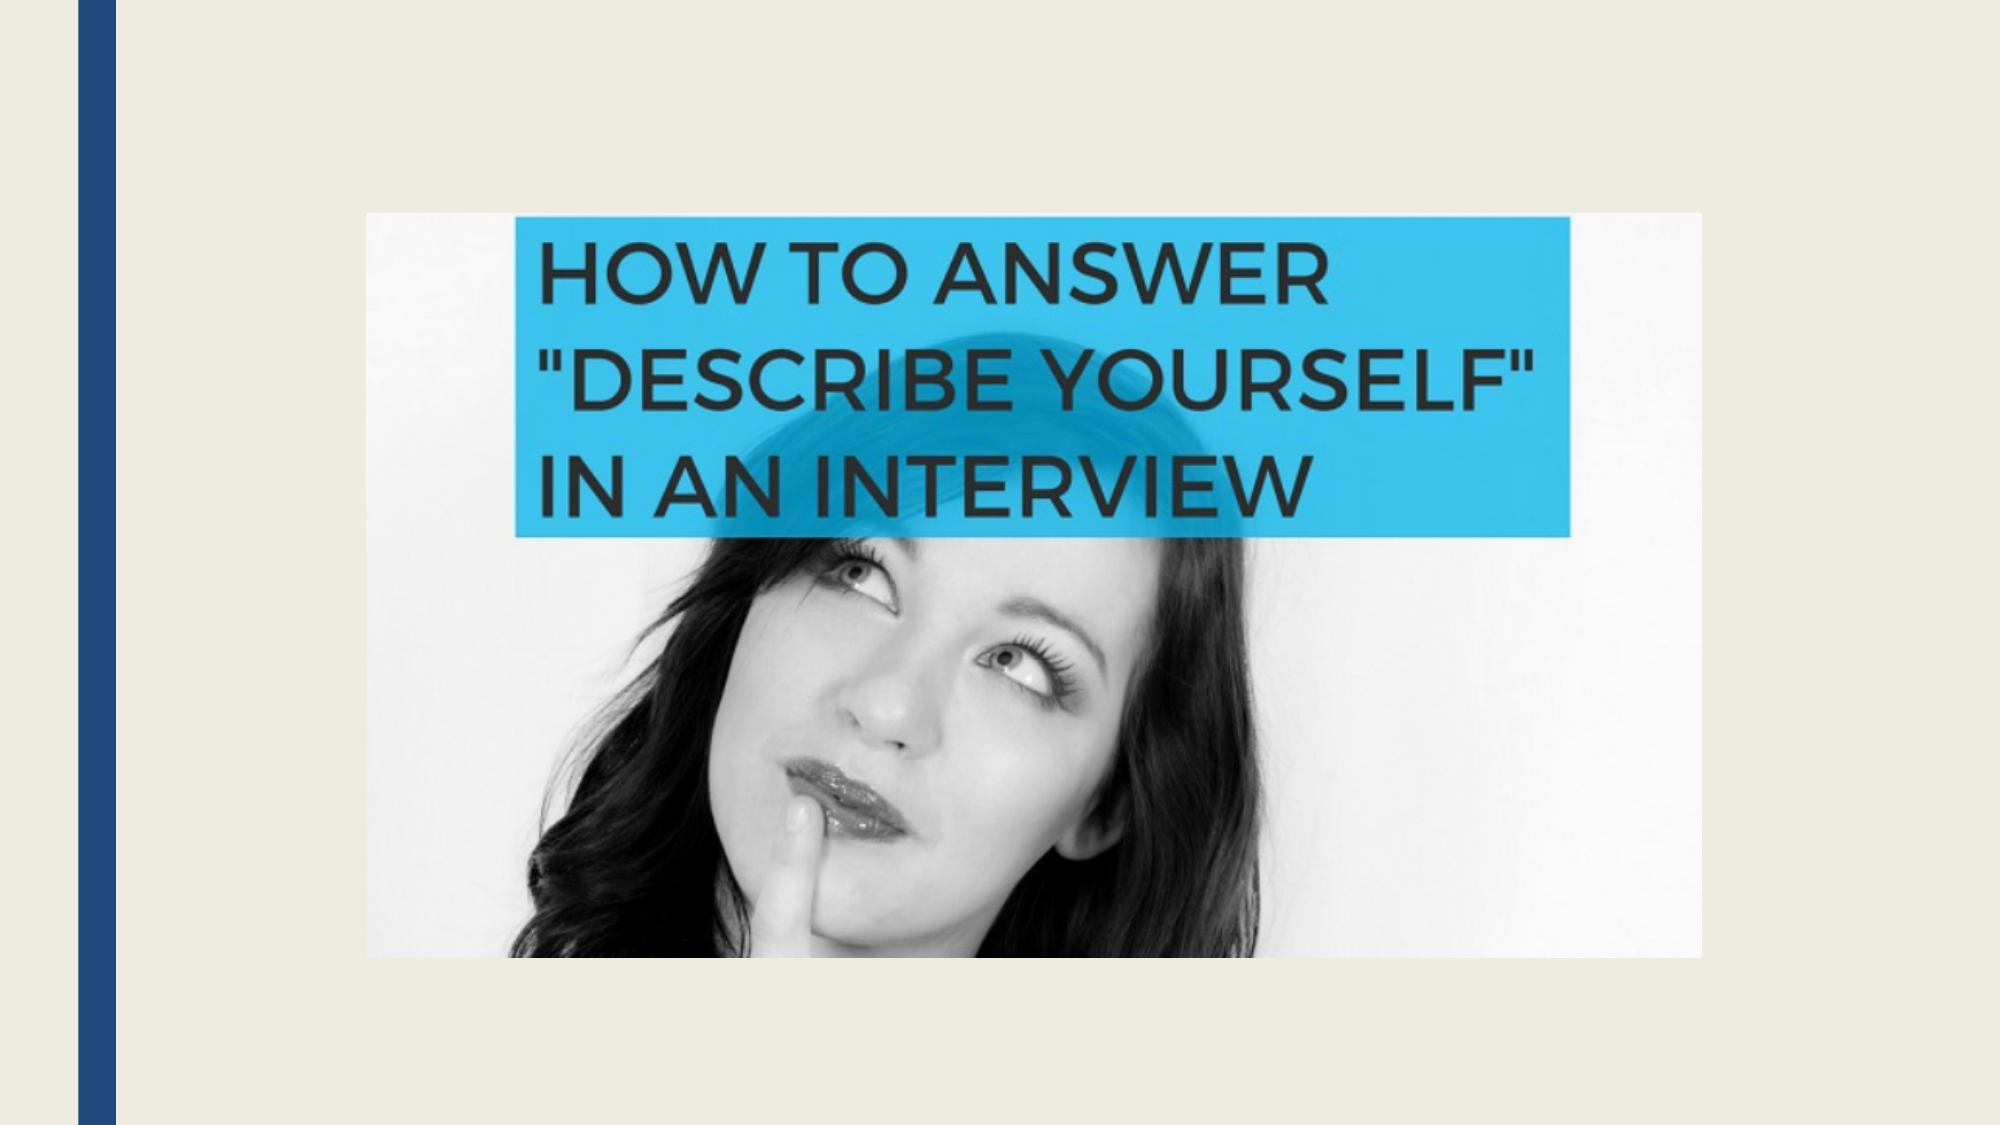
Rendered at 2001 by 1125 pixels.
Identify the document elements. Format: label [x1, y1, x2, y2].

picture [366, 213, 1702, 958]
